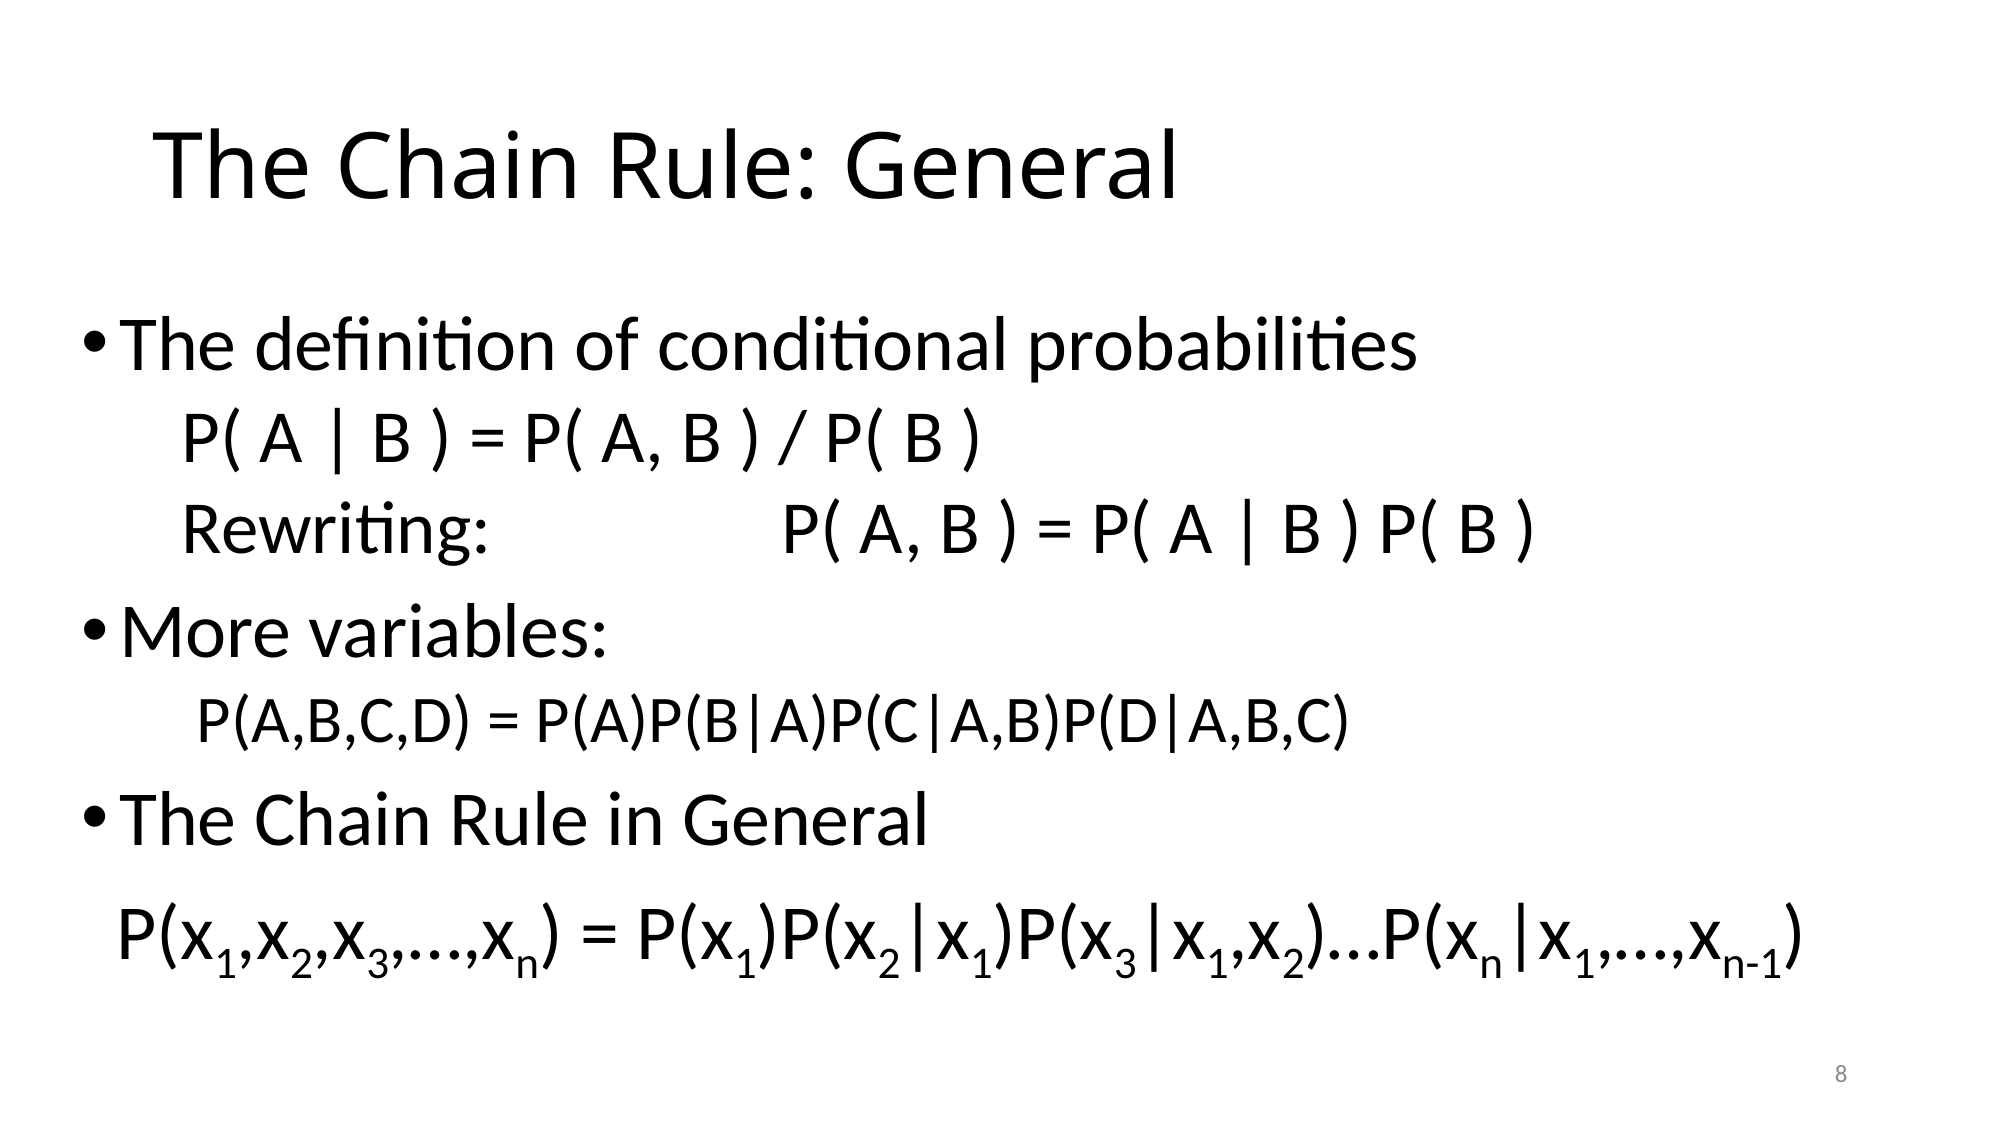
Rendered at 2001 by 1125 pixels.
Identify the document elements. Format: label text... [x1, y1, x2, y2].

list The definition of conditional probabilities P( A | B ) = P( A, B ) / P( B ) Rewriting: P( A, B ) = P( A | B ) P( B ) More variables: P(A,B,C,D) = P(A)P(B|A)P(C|A,B)P(D|A,B,C) The Chain Rule in General P(x1,x2,x3,…,xn) = P(x1)P(x2|x1)P(x3|x1,x2)…P(xn|x1,…,xn-1) [66, 295, 1934, 1096]
slide_number 8 [1412, 1042, 1863, 1103]
title The Chain Rule: General [137, 59, 1863, 278]
